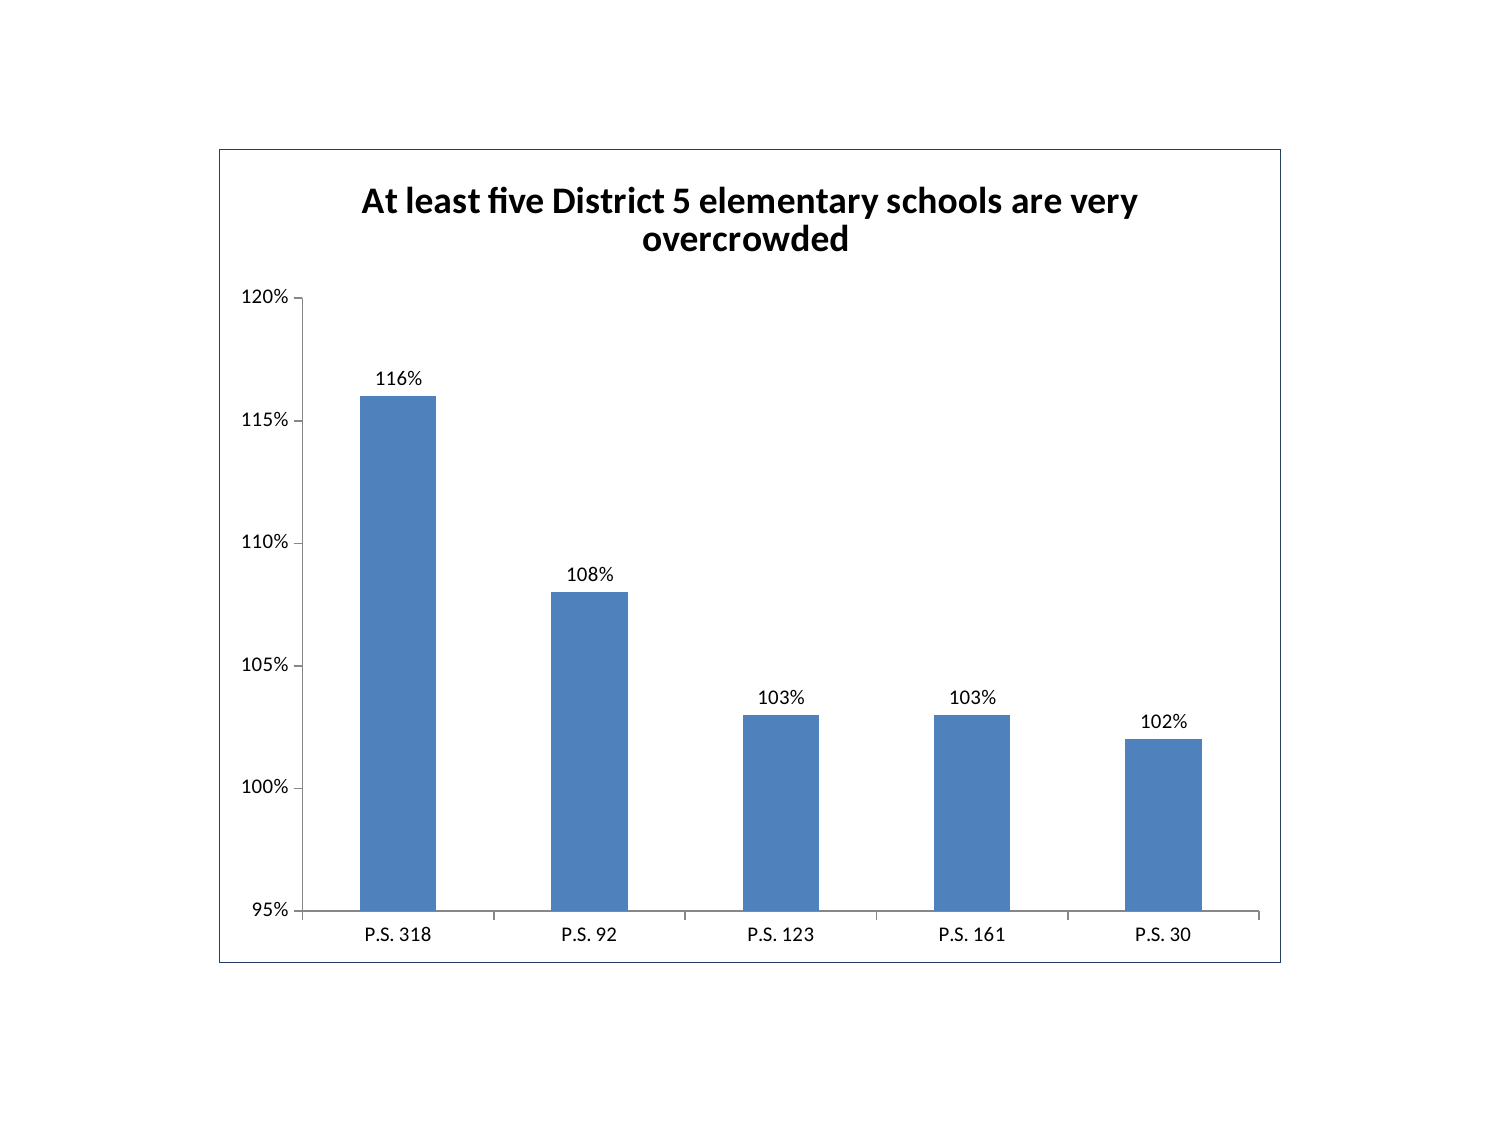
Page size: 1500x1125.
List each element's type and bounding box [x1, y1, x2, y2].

chart [219, 149, 1281, 963]
